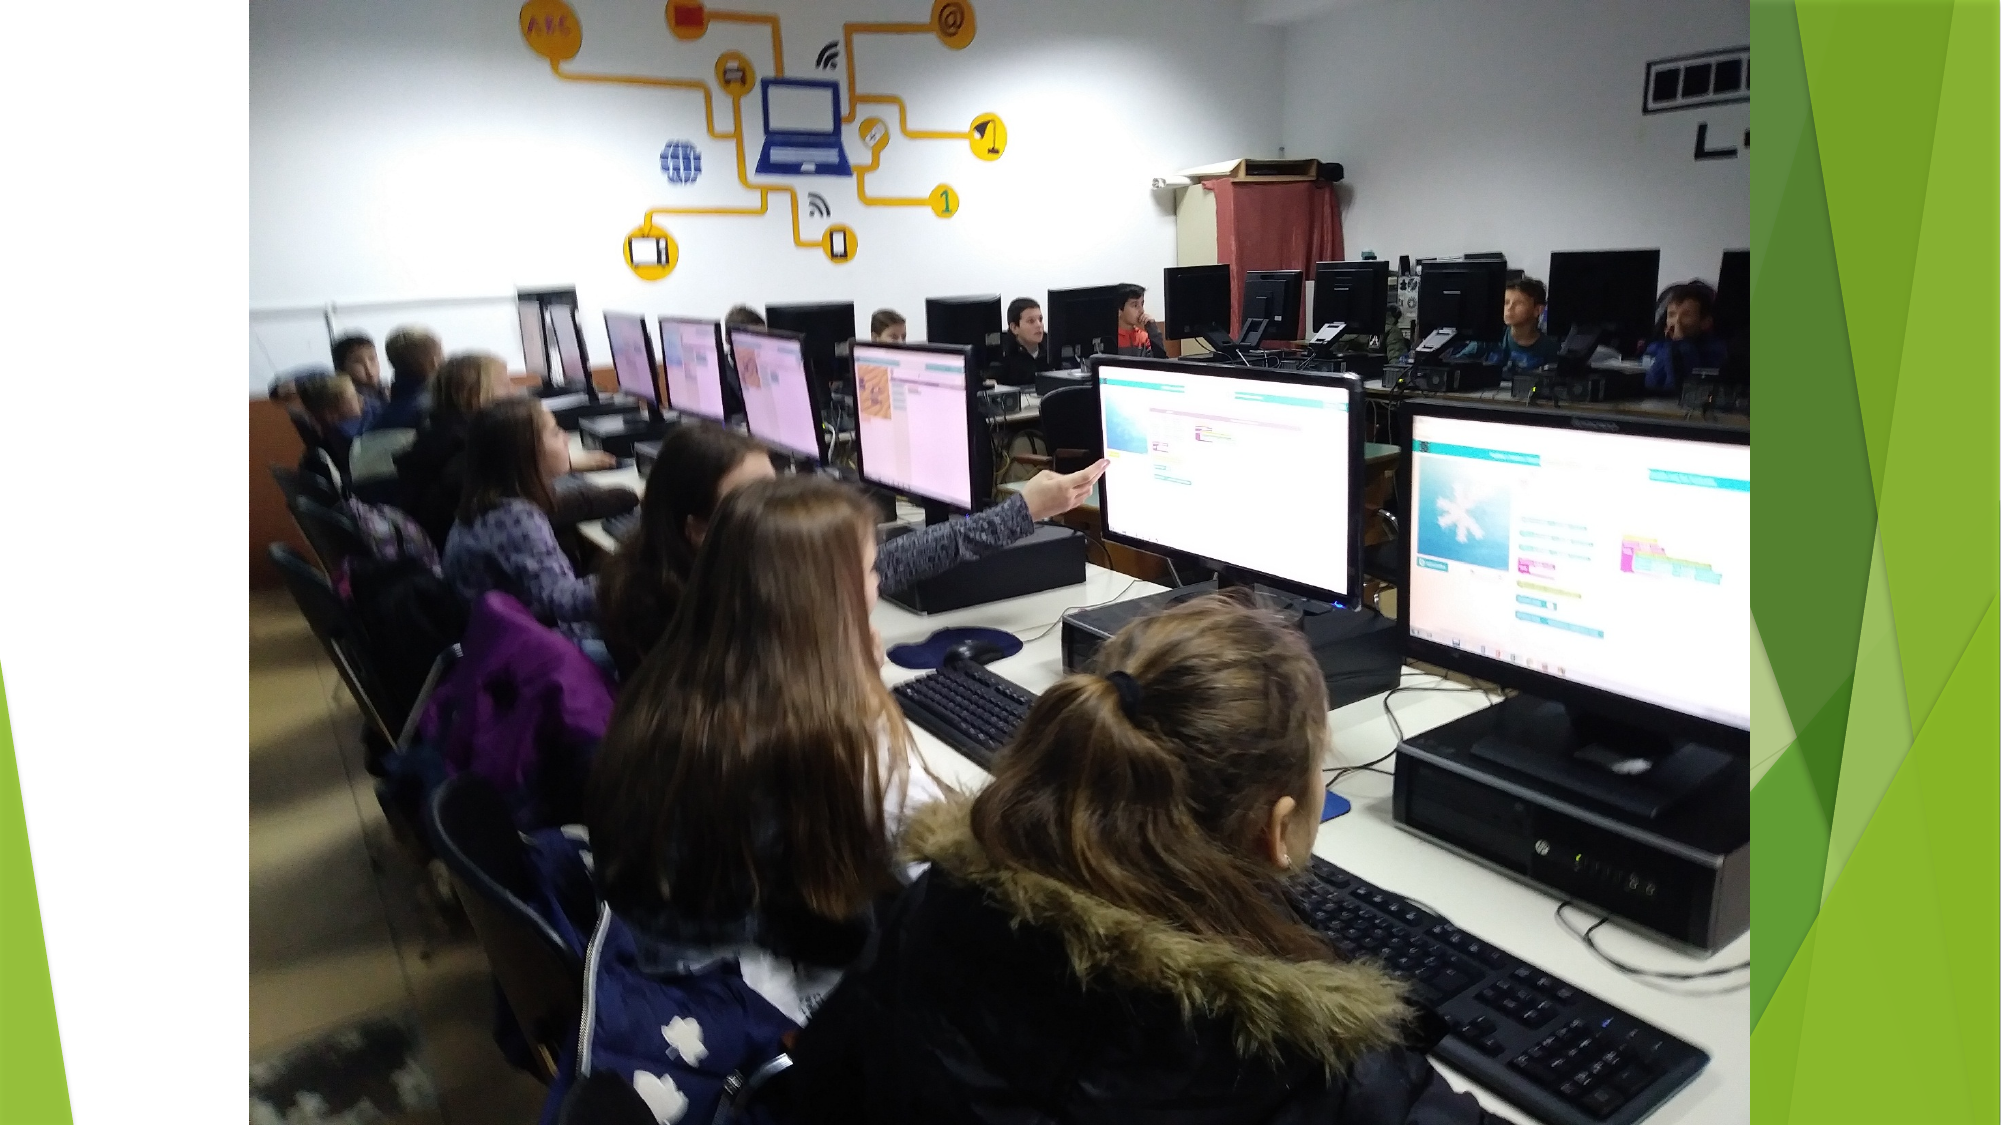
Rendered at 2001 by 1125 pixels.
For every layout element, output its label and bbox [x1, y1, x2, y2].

picture [249, 0, 1751, 1125]
